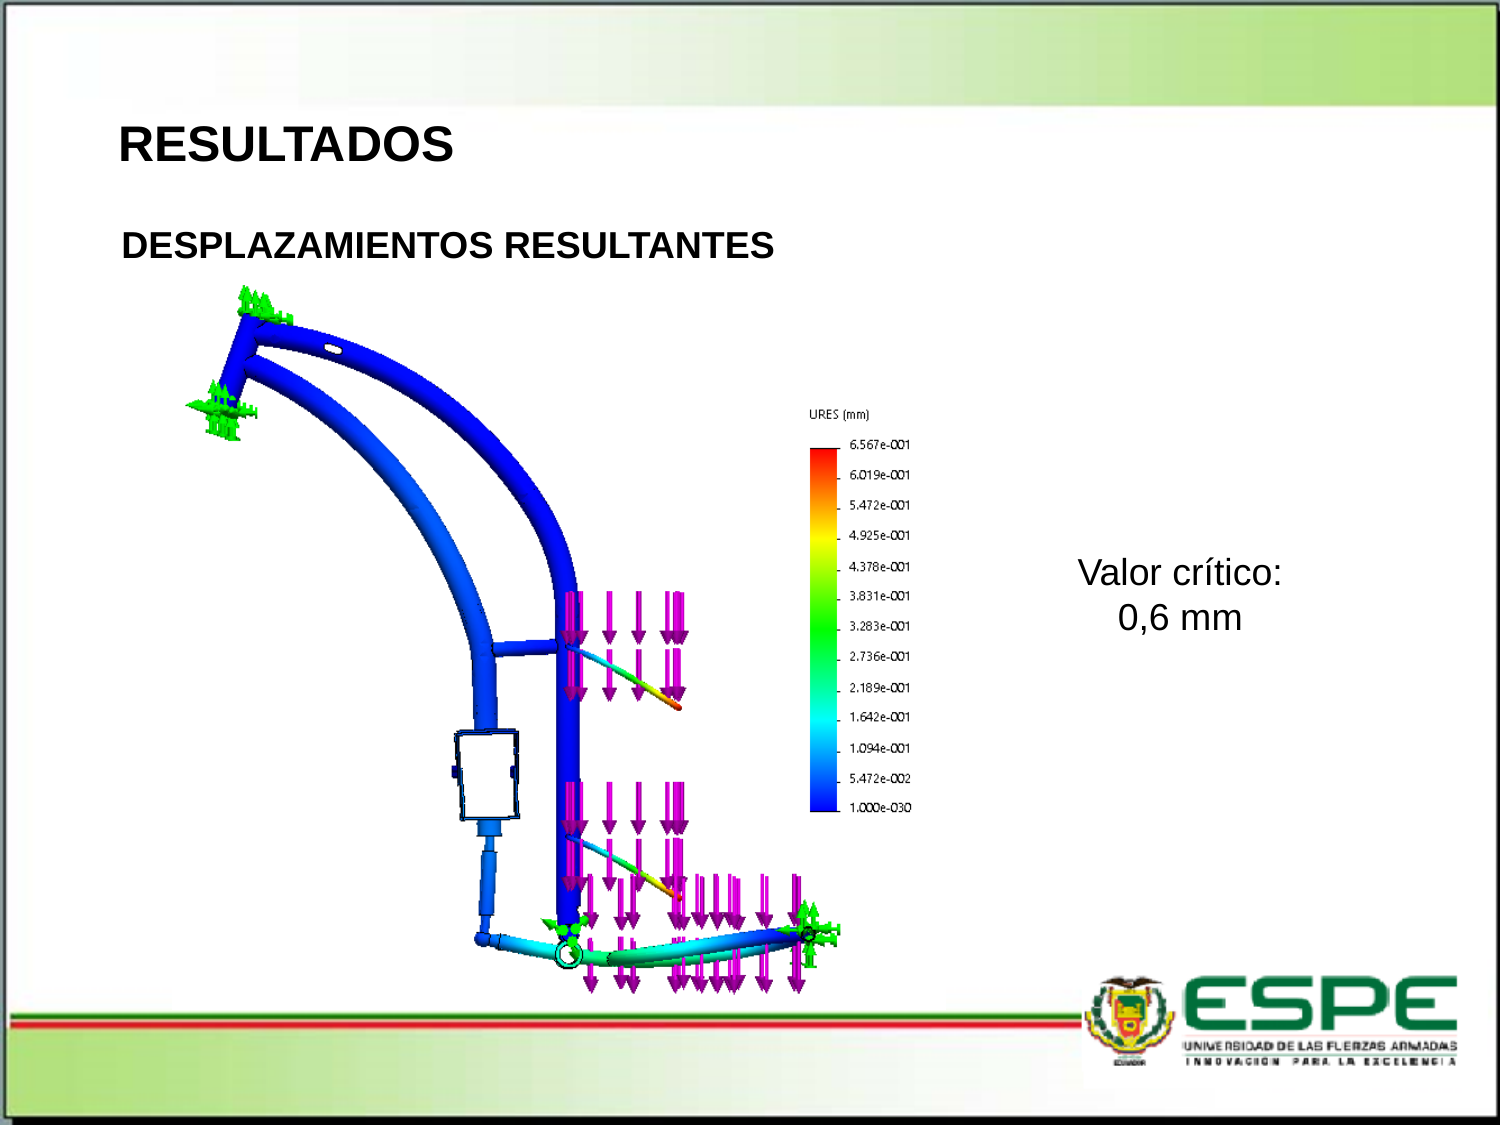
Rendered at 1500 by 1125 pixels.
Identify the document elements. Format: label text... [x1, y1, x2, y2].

picture [0, 0, 1500, 1125]
text_box Valor crítico: 0,6 mm [1062, 540, 1299, 646]
title RESULTADOS [103, 109, 520, 182]
text_box DESPLAZAMIENTOS RESULTANTES [106, 213, 791, 274]
